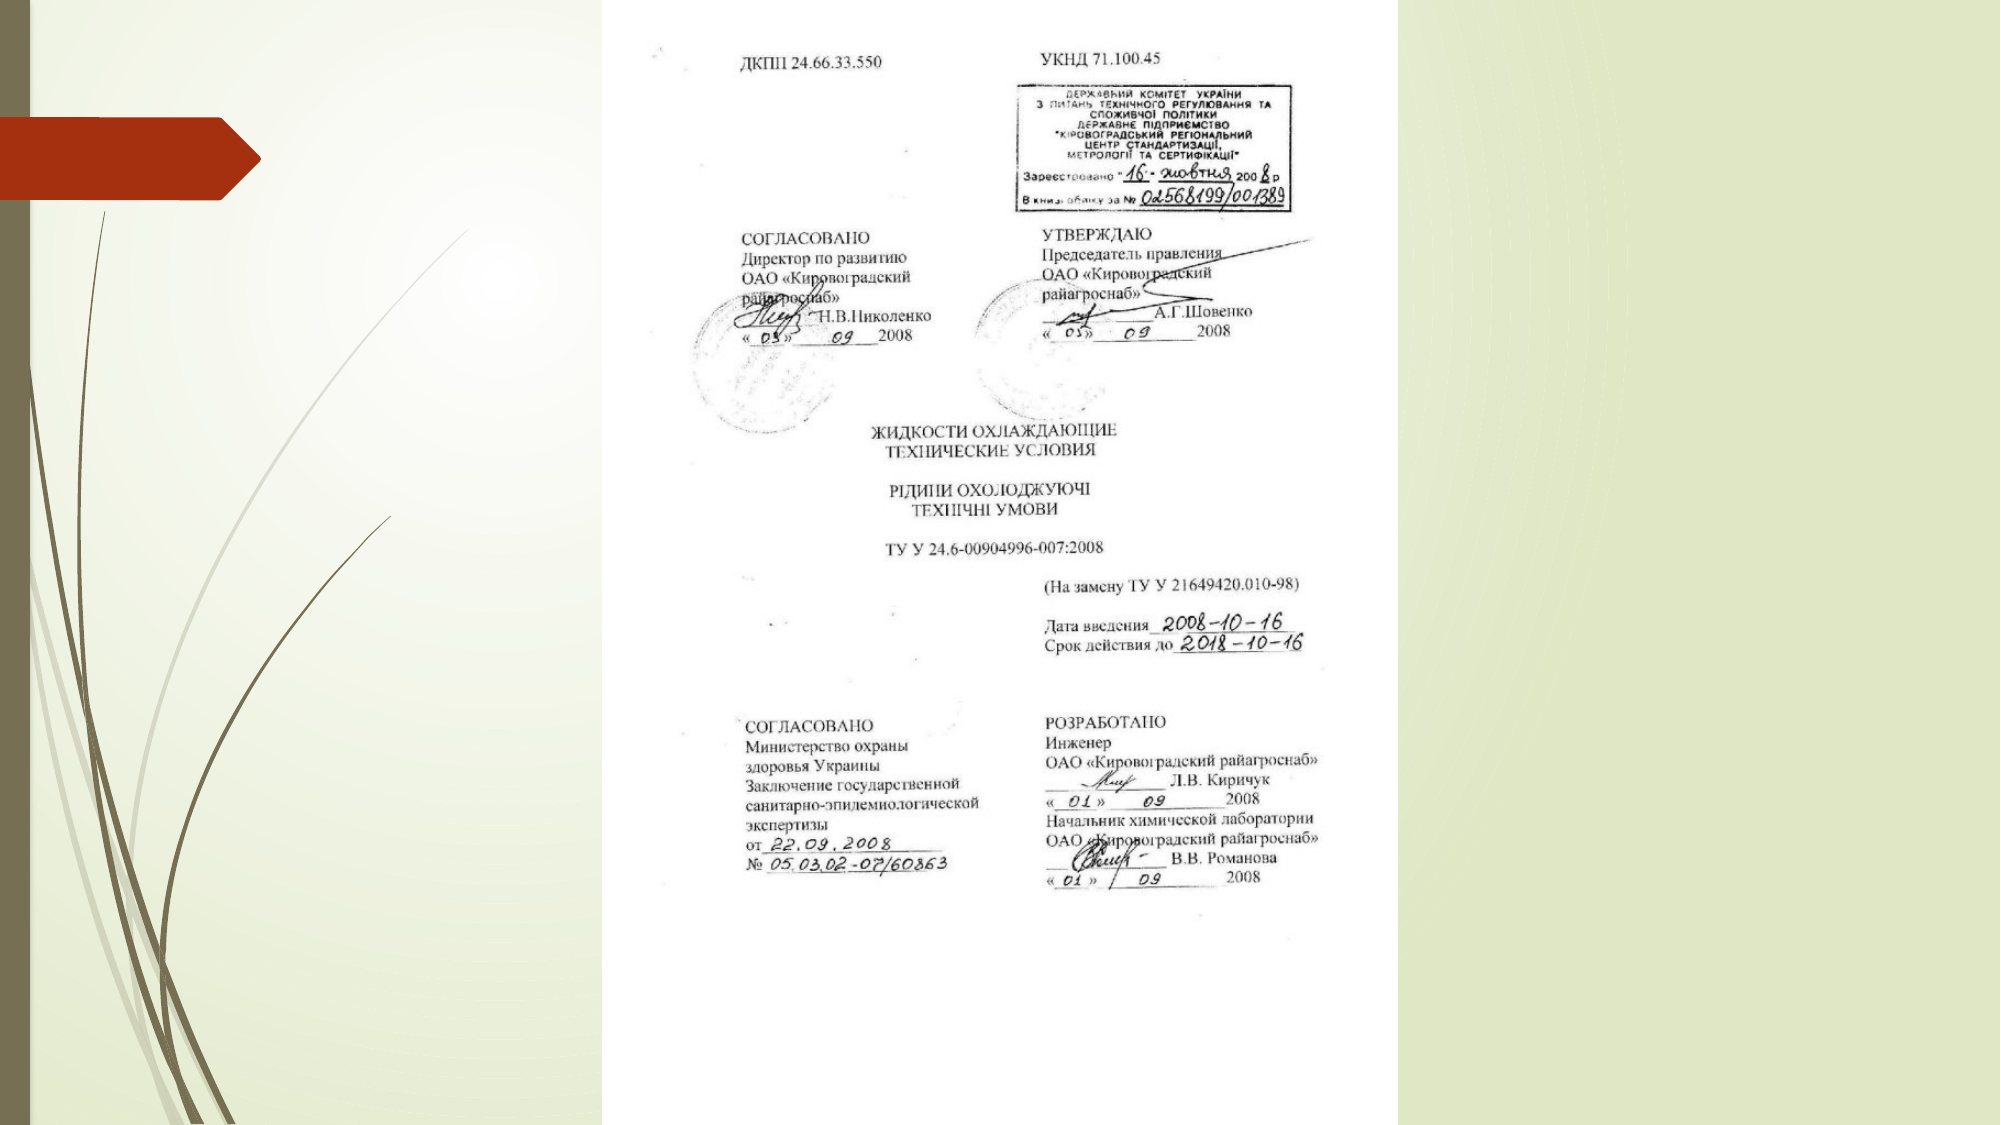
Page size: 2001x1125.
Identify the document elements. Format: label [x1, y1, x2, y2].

picture [602, 0, 1398, 1125]
